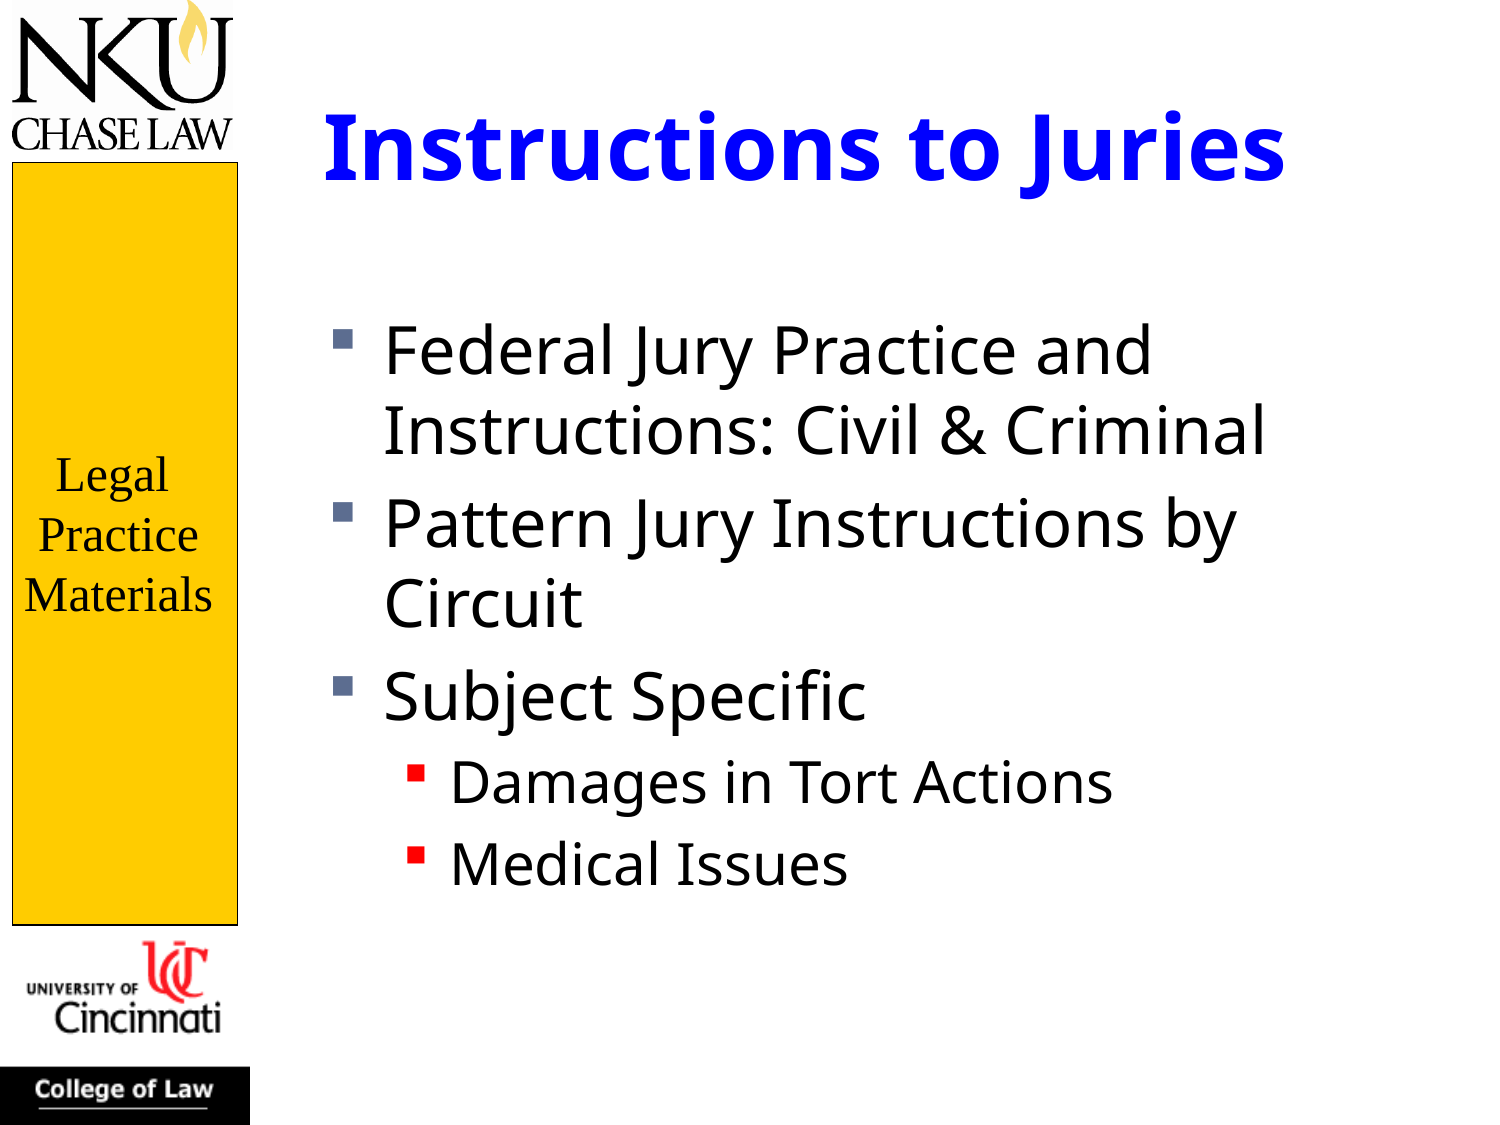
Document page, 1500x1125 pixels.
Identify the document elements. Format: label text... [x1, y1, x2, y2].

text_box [0, 0, 251, 1125]
list Federal Jury Practice and Instructions: Civil & Criminal Pattern Jury Instructions by Circuit Subject Specific Damages in Tort Actions Medical Issues [312, 299, 1301, 1001]
title Instructions to Juries [251, 0, 1338, 288]
